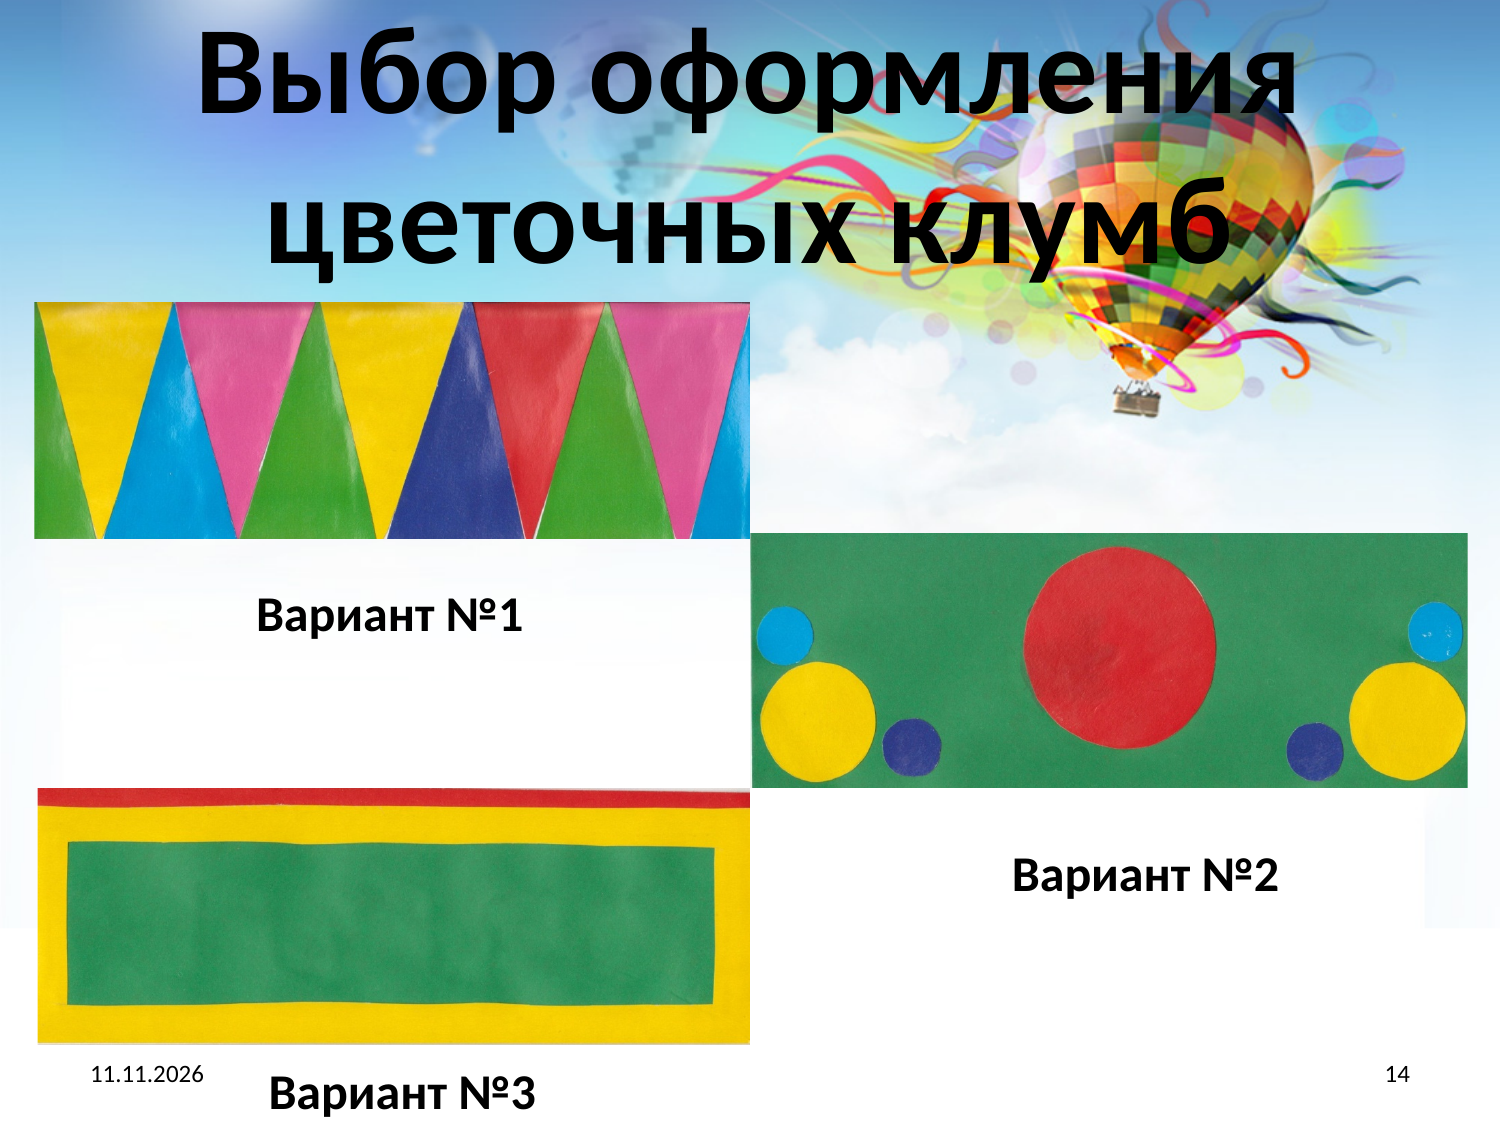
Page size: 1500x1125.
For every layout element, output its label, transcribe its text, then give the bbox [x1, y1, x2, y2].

slide_number 14 [1074, 1042, 1425, 1103]
text_box Вариант №2 [915, 834, 1376, 909]
title Выбор оформления цветочных клумб [75, 45, 1425, 233]
picture [0, 0, 1500, 1125]
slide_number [75, 1054, 253, 1103]
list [34, 302, 751, 540]
text_box Вариант №3 [253, 1054, 715, 1125]
text_box Вариант №1 [112, 574, 668, 649]
